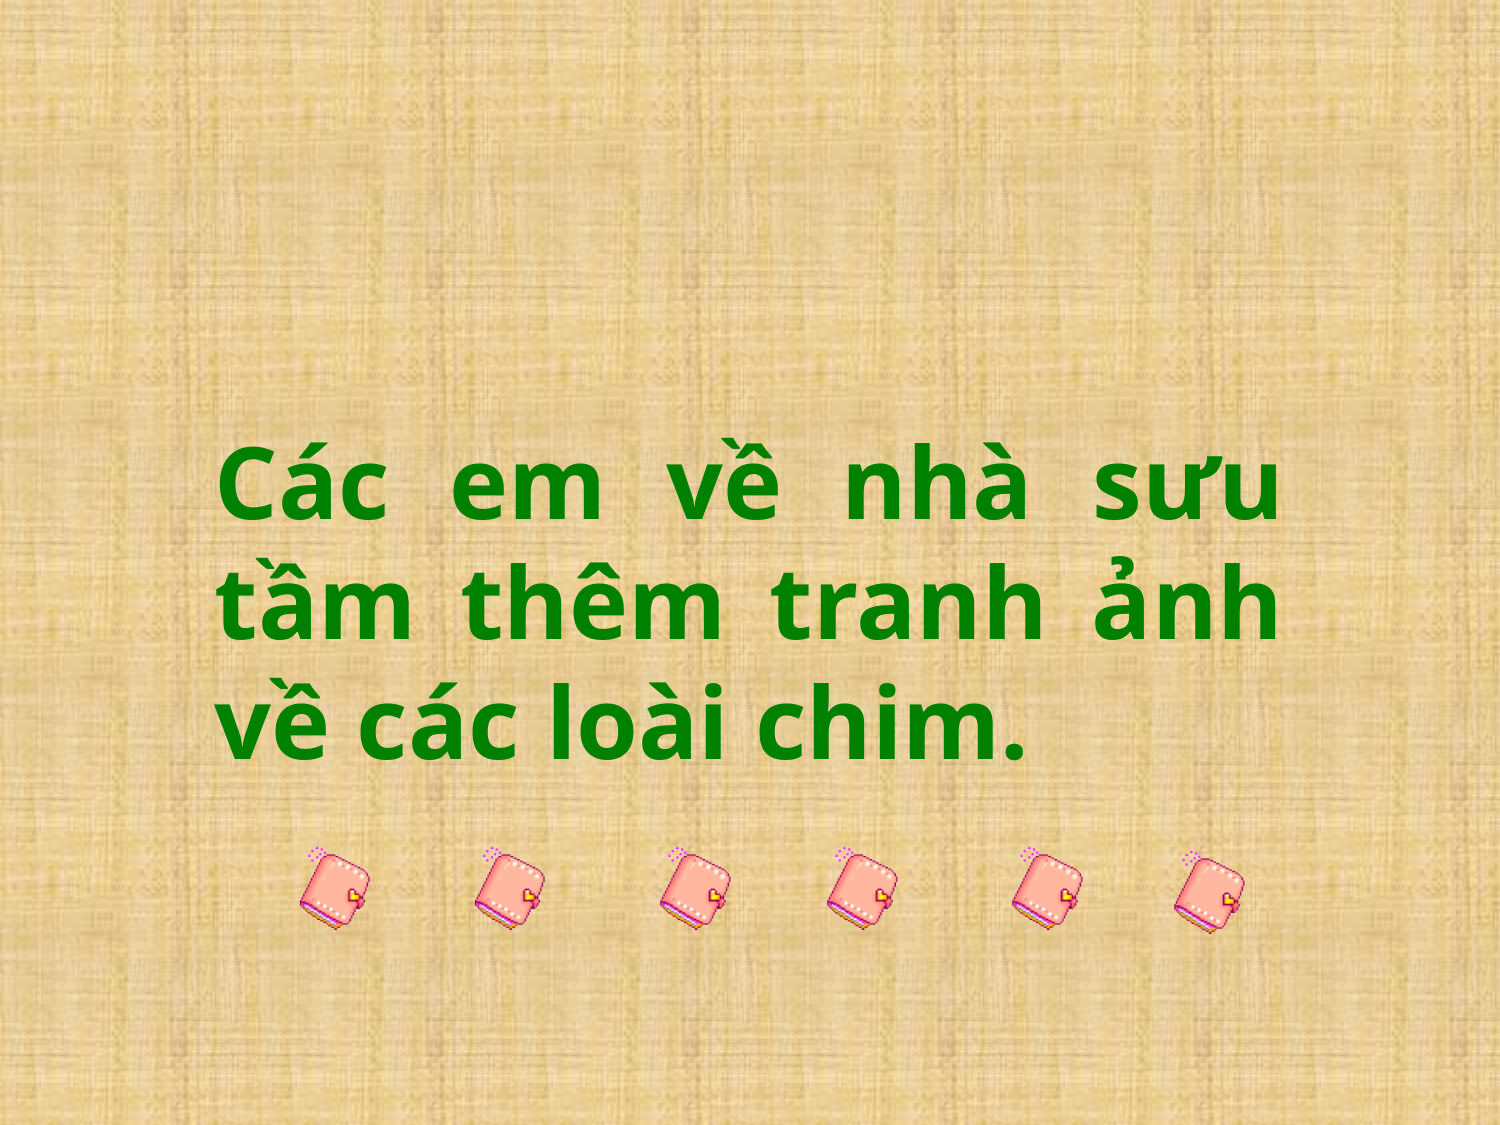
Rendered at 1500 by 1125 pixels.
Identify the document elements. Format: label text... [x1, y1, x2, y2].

picture [0, 0, 1500, 1125]
text_box Các em về nhà sưu tầm thêm tranh ảnh về các loài chim. [200, 412, 1300, 788]
